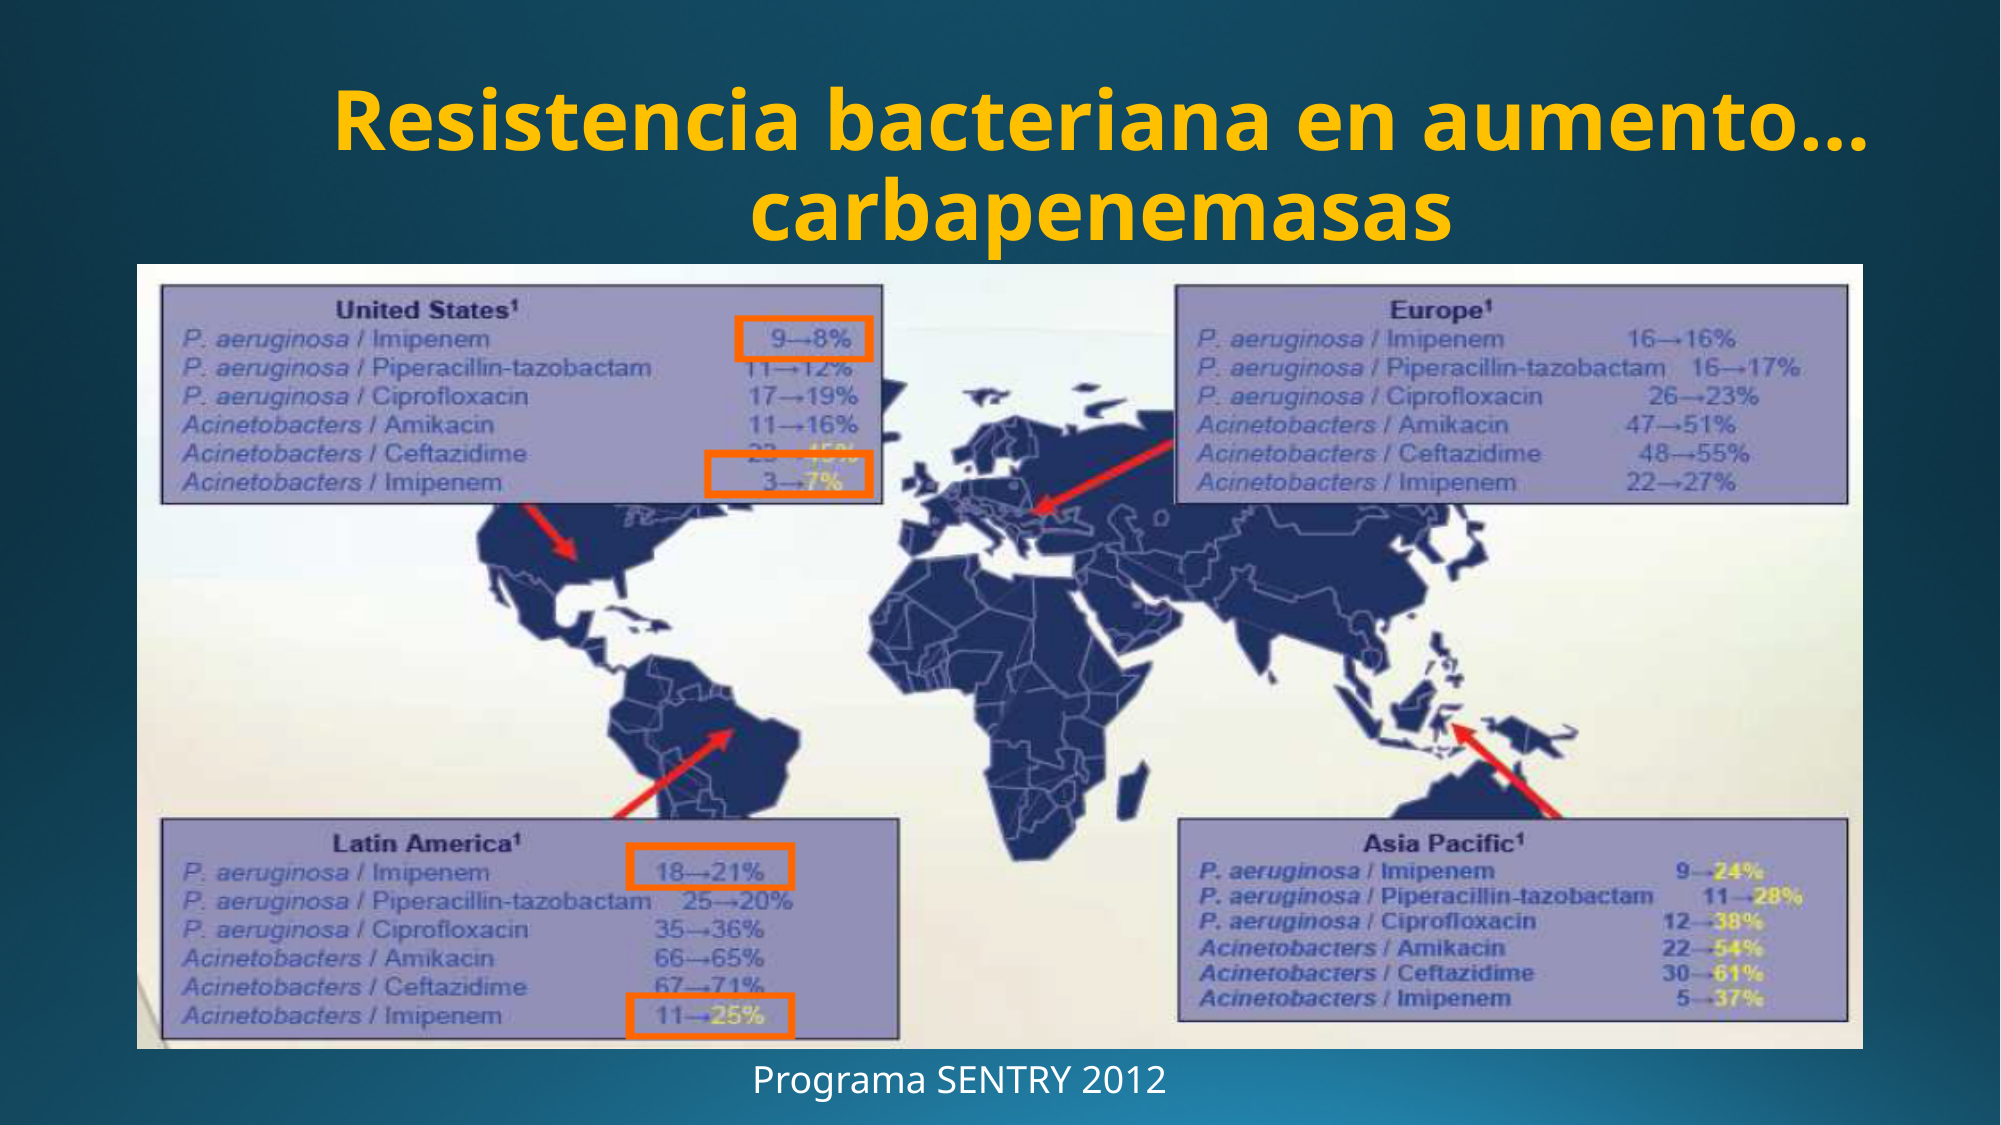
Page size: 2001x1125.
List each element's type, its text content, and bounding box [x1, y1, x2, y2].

text_box Programa SENTRY 2012 [737, 1049, 1579, 1109]
picture [0, 0, 2001, 1125]
title Resistencia bacteriana en aumento… carbapenemasas [137, 59, 2000, 278]
